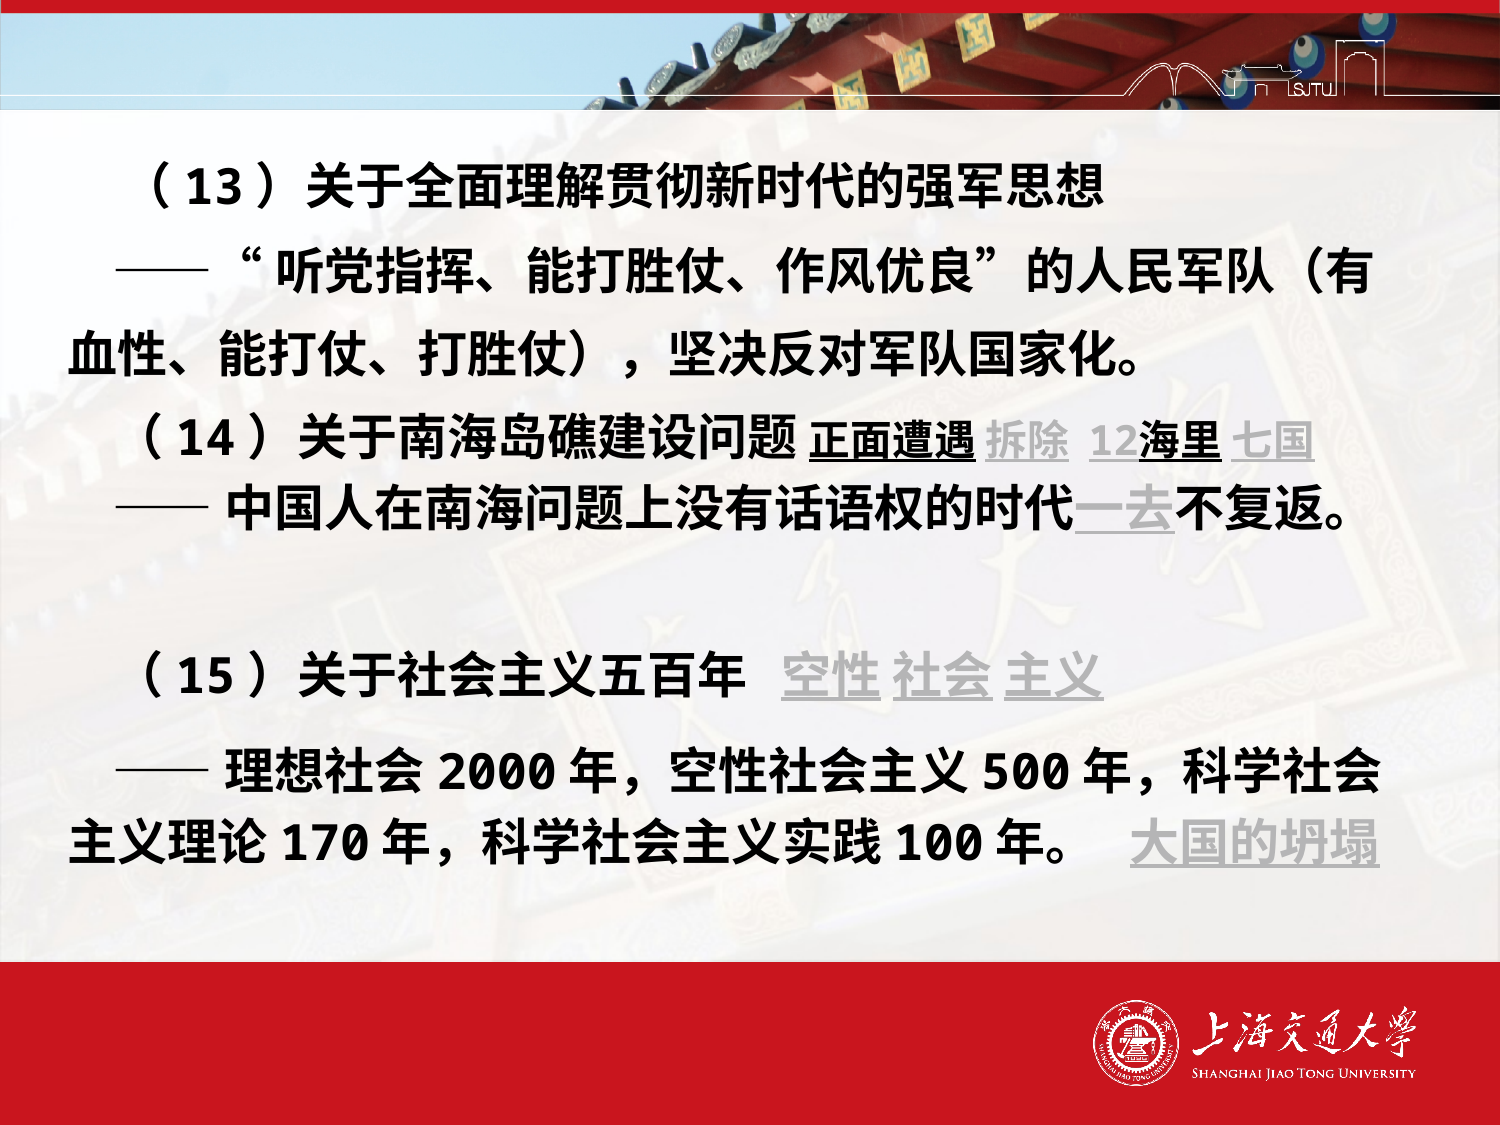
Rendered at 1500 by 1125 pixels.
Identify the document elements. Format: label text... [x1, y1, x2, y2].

picture [0, 0, 1500, 110]
text_box （13）关于全面理解贯彻新时代的强军思想 ——“听党指挥、能打胜仗、作风优良”的人民军队（有血性、能打仗、打胜仗），坚决反对军队国家化。 （14）关于南海岛礁建设问题 正面遭遇 拆除 12海里 七国 ——中国人在南海问题上没有话语权的时代一去不复返。 （15）关于社会主义五百年 空性 社会 主义 ——理想社会2000年，空性社会主义500年，科学社会主义理论170年，科学社会主义实践100年。 大国的坍塌 [53, 125, 1400, 891]
picture [0, 111, 1500, 962]
picture [1093, 1000, 1416, 1086]
